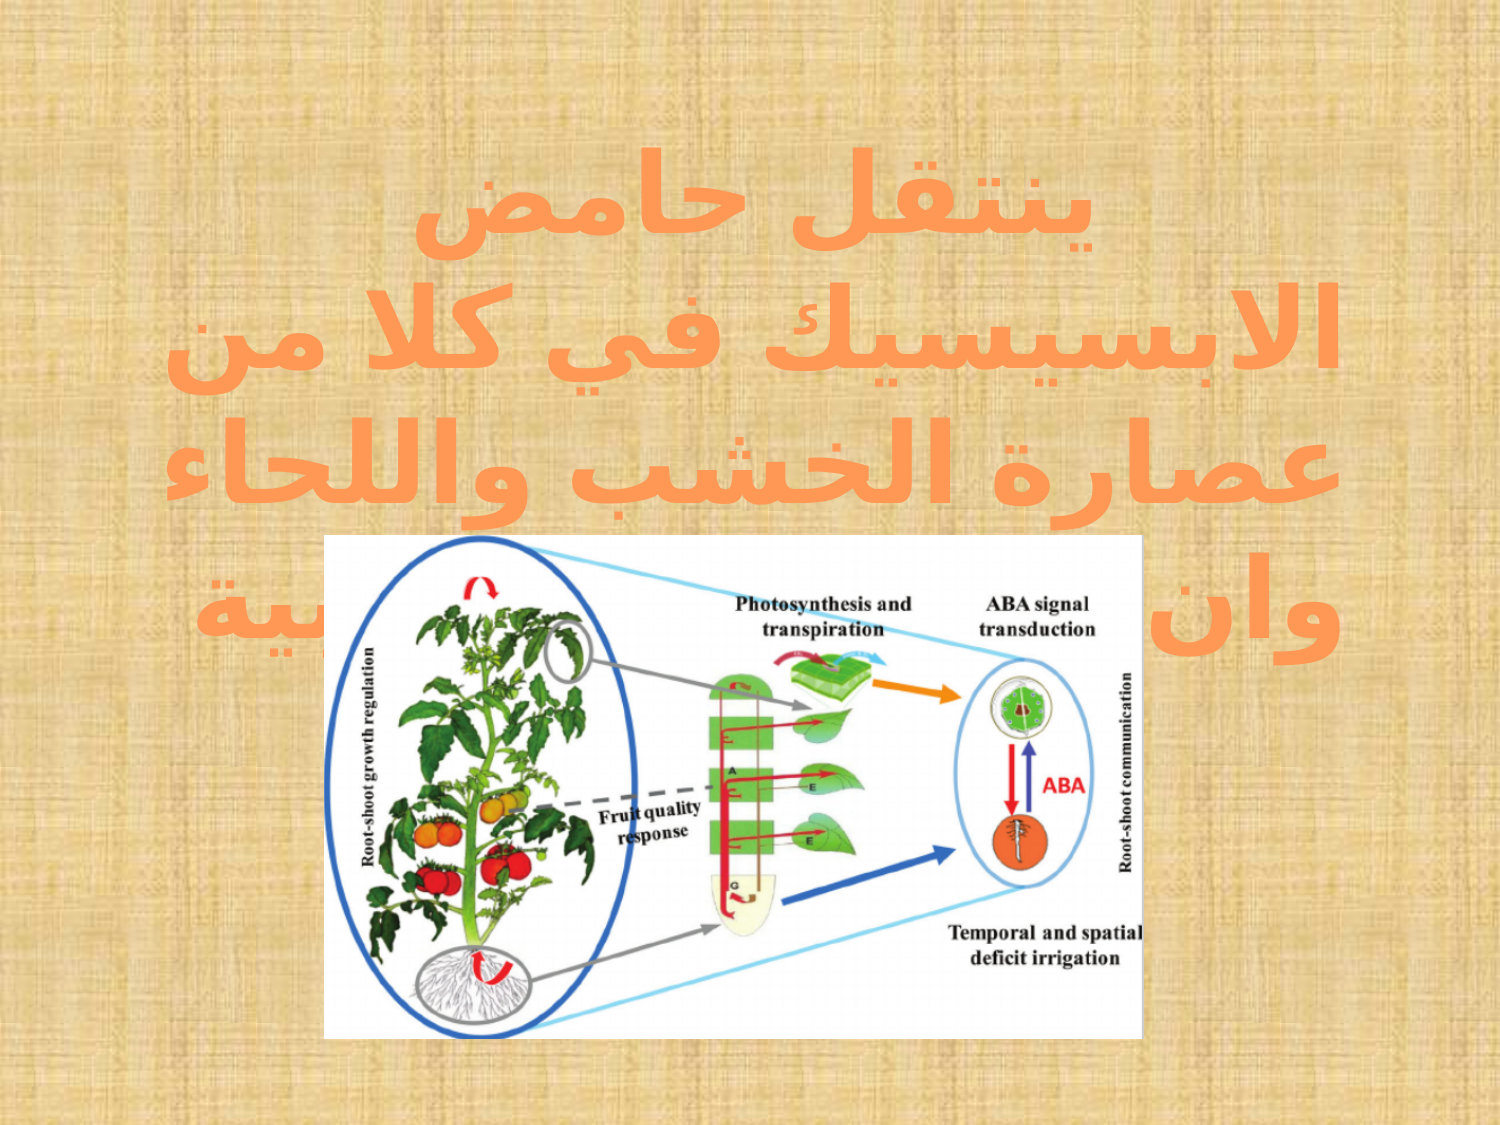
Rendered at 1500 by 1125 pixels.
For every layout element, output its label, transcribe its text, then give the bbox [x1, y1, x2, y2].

picture [0, 0, 1500, 1125]
text_box ينتقل حامض الابسيسيك في كلا من عصارة الخشب واللحاء وان حركتة غير قطبية [100, 113, 1411, 669]
